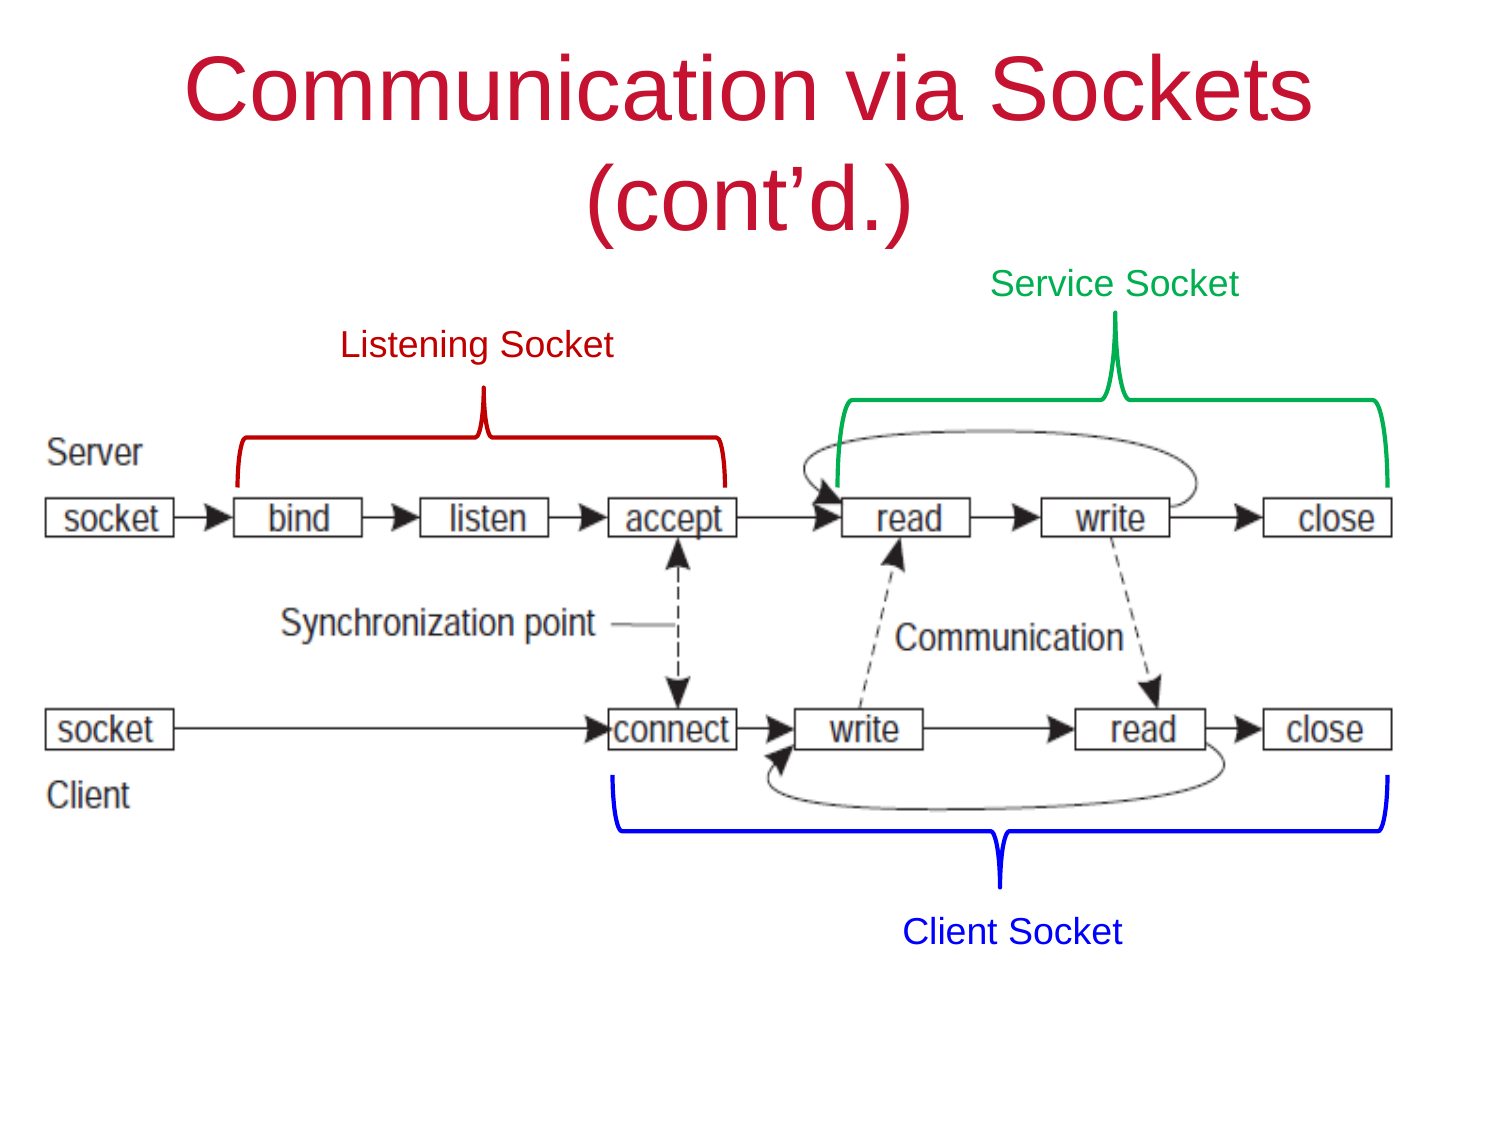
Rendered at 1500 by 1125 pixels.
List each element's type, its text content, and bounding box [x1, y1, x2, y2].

text_box Service Socket [975, 251, 1313, 312]
text_box Client Socket [887, 899, 1150, 960]
text_box [1108, 312, 1123, 385]
picture [0, 387, 1426, 879]
title Communication via Sockets (cont’d.) [75, 45, 1425, 233]
text_box Listening Socket [324, 312, 663, 373]
